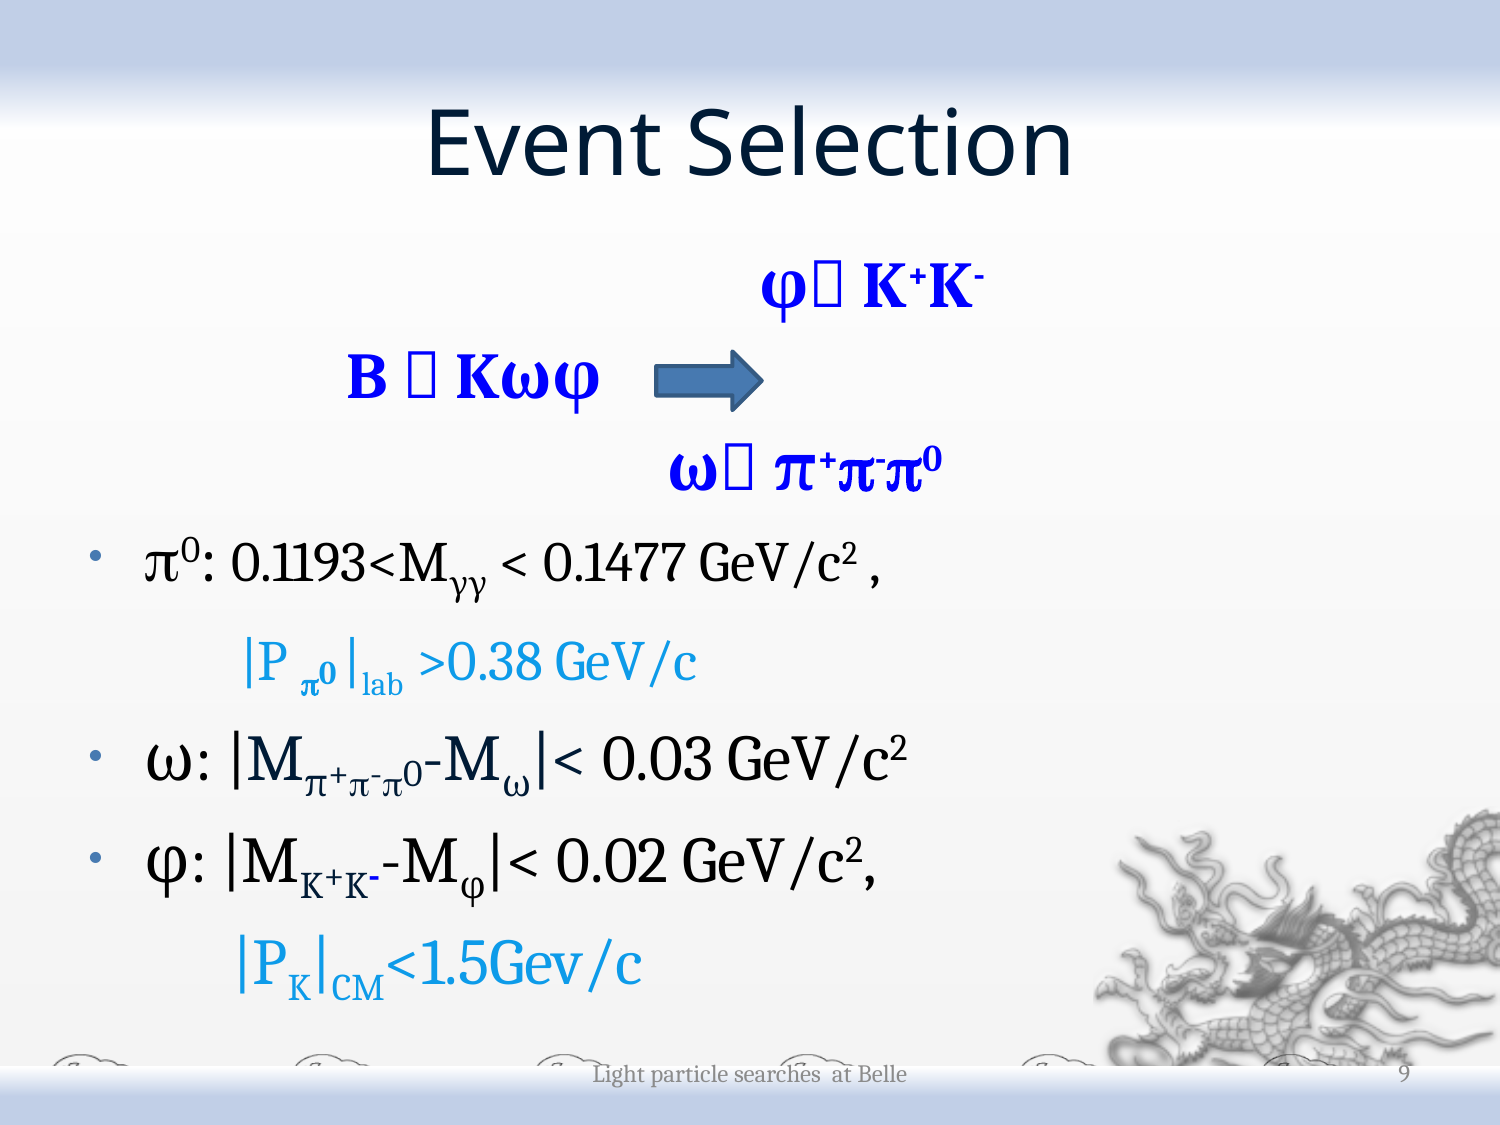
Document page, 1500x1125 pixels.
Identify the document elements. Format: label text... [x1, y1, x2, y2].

footer Light particle searches at Belle [512, 1042, 988, 1103]
text_box [654, 349, 764, 413]
title Event Selection [74, 44, 1426, 233]
slide_number 9 [1074, 1042, 1425, 1103]
list φ K+K- B  Kωφ ω π+-0 0: 0.1193<Mγγ < 0.1477 GeV/c2 , |P 0 |lab >0.38 GeV/c ω: |Mπ+-0-Mω|< 0.03 GeV/c2 φ: |MK+K--Mφ|< 0.02 GeV/c2, |PK|CM<1.5Gev/c [74, 234, 1454, 1020]
